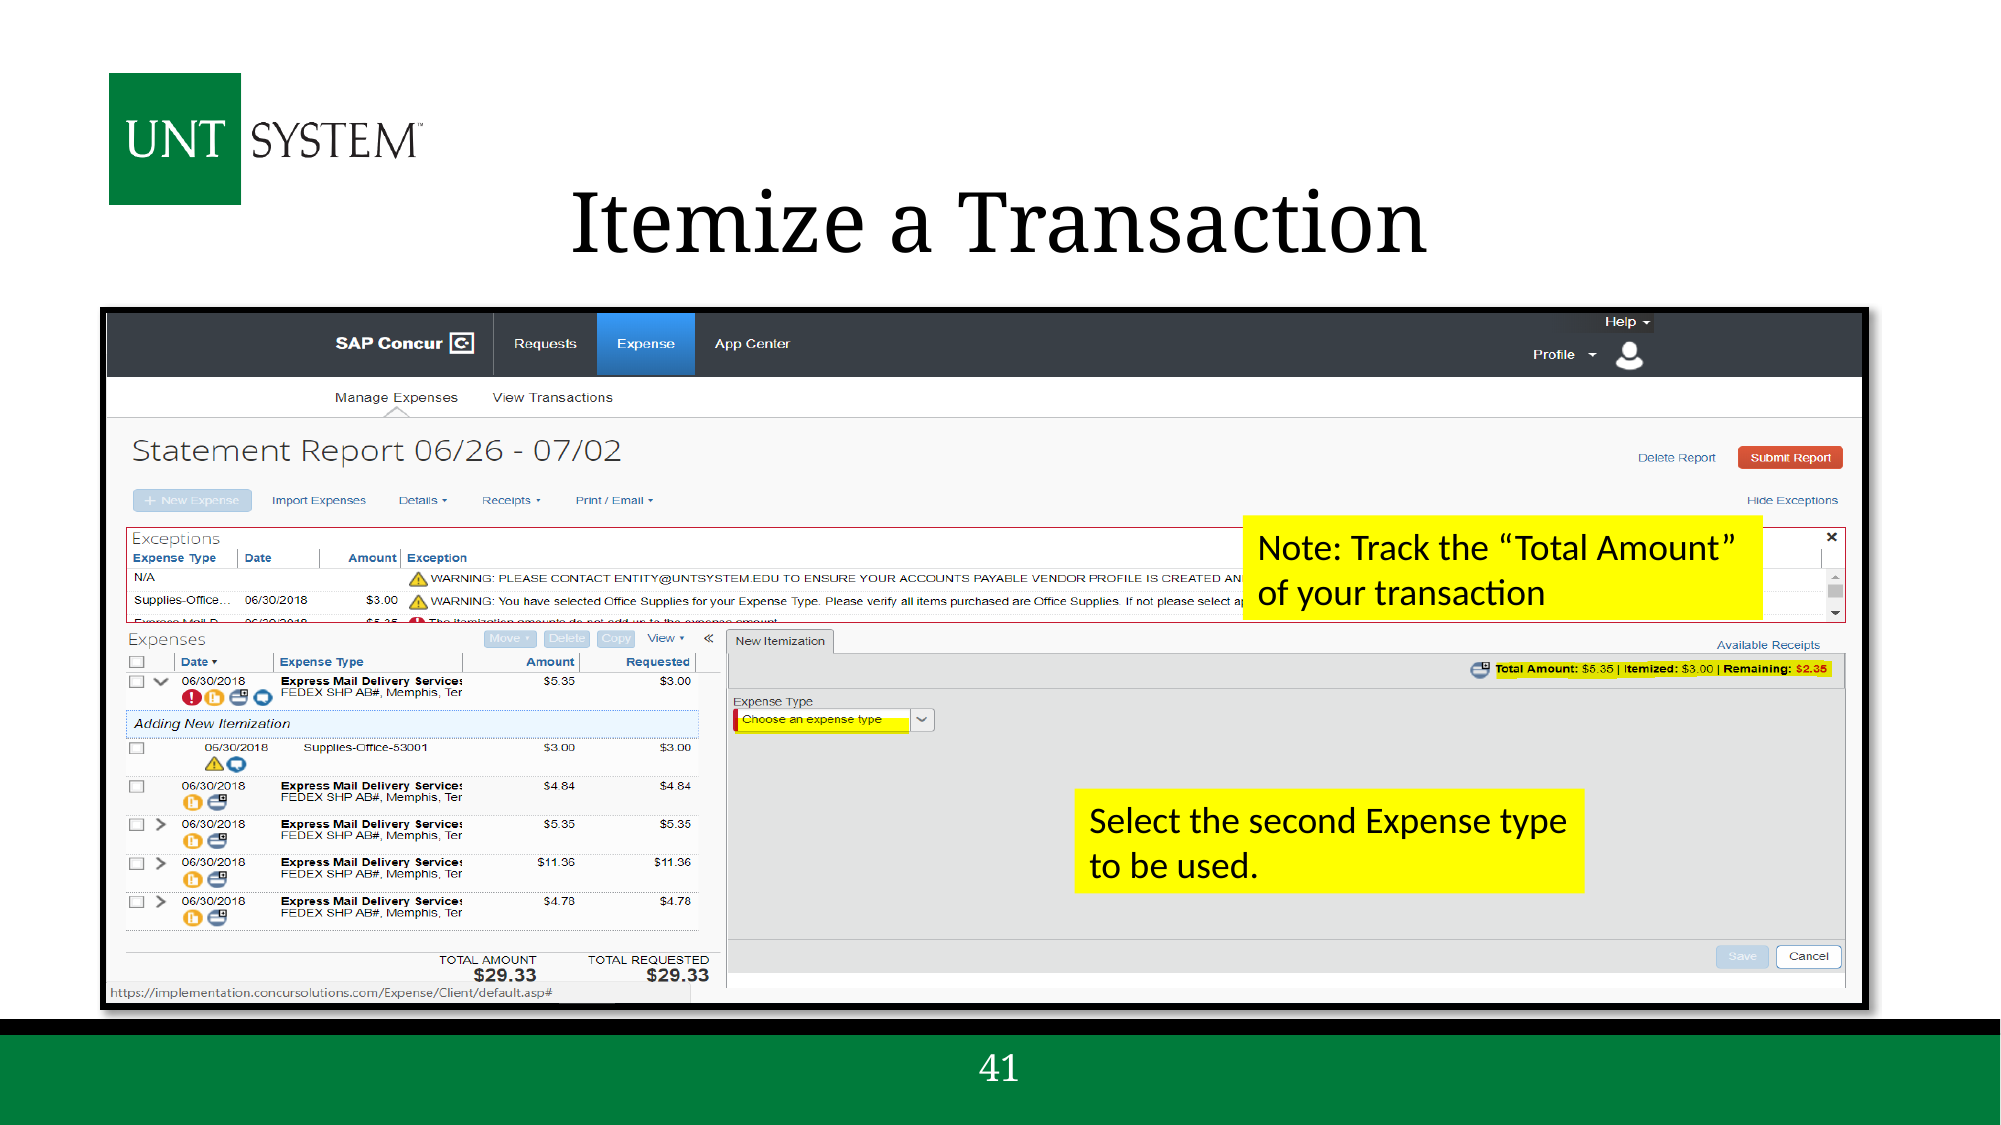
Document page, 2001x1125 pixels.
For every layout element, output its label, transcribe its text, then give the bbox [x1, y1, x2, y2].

picture [106, 312, 1863, 1004]
list 41 [0, 1041, 2000, 1117]
picture [109, 73, 423, 205]
title Itemize a Transaction [137, 172, 1863, 304]
